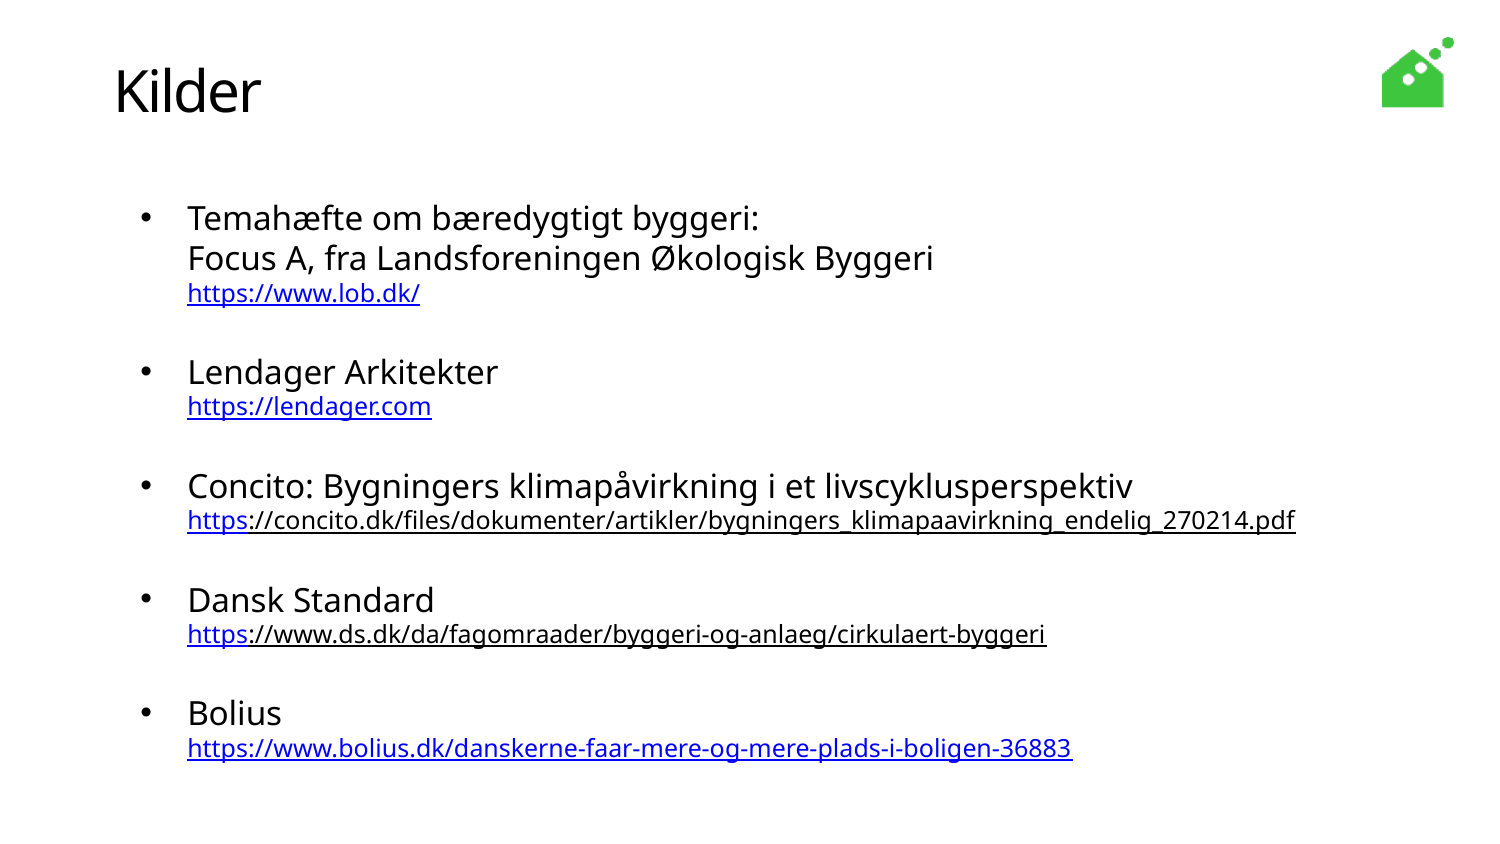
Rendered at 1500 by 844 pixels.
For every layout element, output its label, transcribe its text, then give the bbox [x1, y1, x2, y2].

picture [1382, 37, 1454, 108]
text_box Temahæfte om bæredygtigt byggeri: Focus A, fra Landsforeningen Økologisk Byggeri https://www.lob.dk/ Lendager Arkitekter https://lendager.com Concito: Bygningers klimapåvirkning i et livscyklusperspektiv https://concito.dk/files/dokumenter/artikler/bygningers_klimapaavirkning_endelig_270214.pdf Dansk Standard https://www.ds.dk/da/fagomraader/byggeri-og-anlaeg/cirkulaert-byggeri Bolius https://www.bolius.dk/danskerne-faar-mere-og-mere-plads-i-boligen-36883 [133, 189, 1402, 774]
text_box Kilder [99, 39, 1120, 148]
